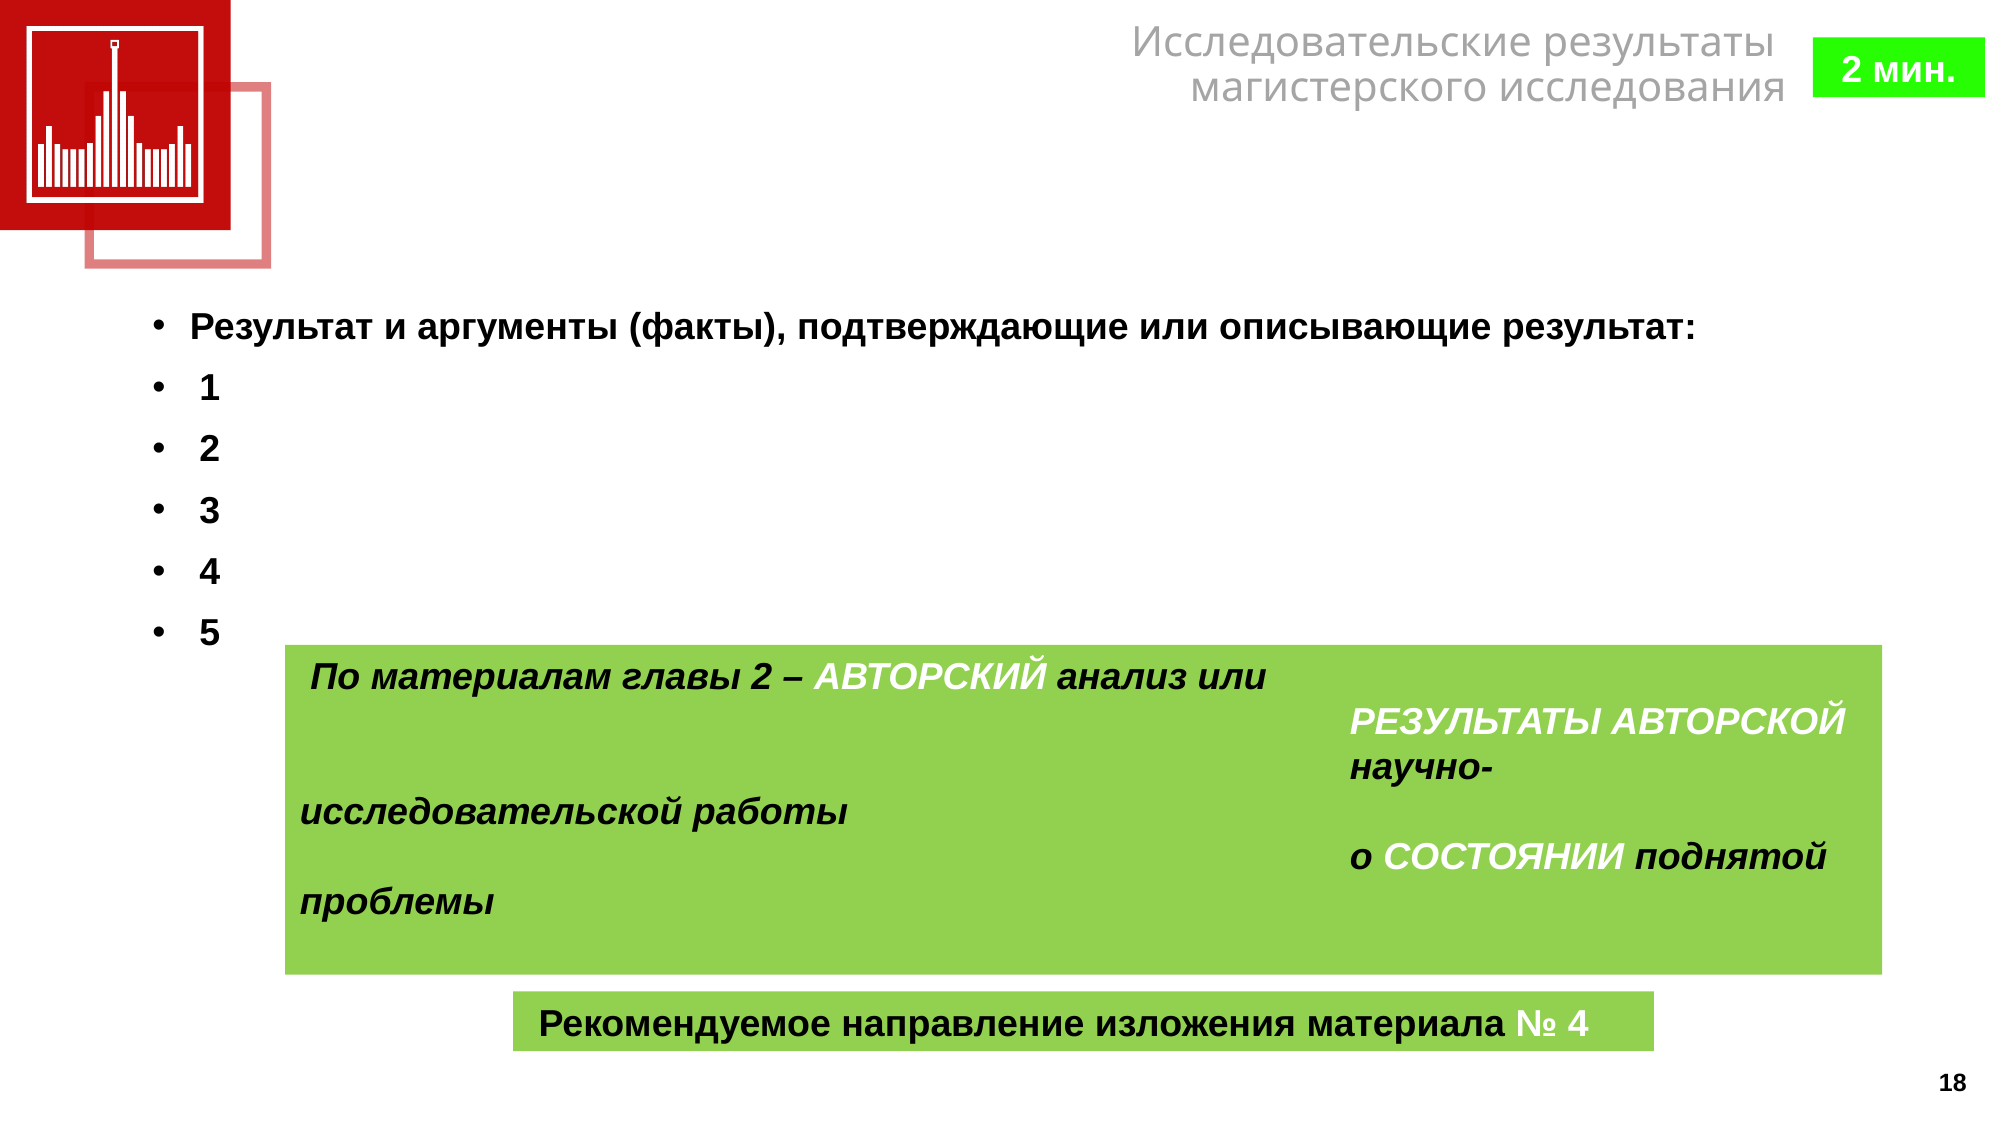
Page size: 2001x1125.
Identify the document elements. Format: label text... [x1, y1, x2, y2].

slide_number 18 [1532, 1051, 1982, 1112]
text_box По материалам главы 2 – АВТОРСКИЙ анализ или РЕЗУЛЬТАТЫ АВТОРСКОЙ научно-исследовательской работы о СОСТОЯНИИ поднятой проблемы [285, 644, 1883, 975]
list Результат и аргументы (факты), подтверждающие или описывающие результат: 1 2 3 4 5 [137, 299, 1863, 1014]
text_box 2 мин. [1812, 37, 1985, 98]
picture [26, 26, 204, 203]
text_box Рекомендуемое направление изложения материала № 4 [513, 991, 1654, 1052]
text_box Исследовательские результаты магистерского исследования [187, 20, 1787, 126]
